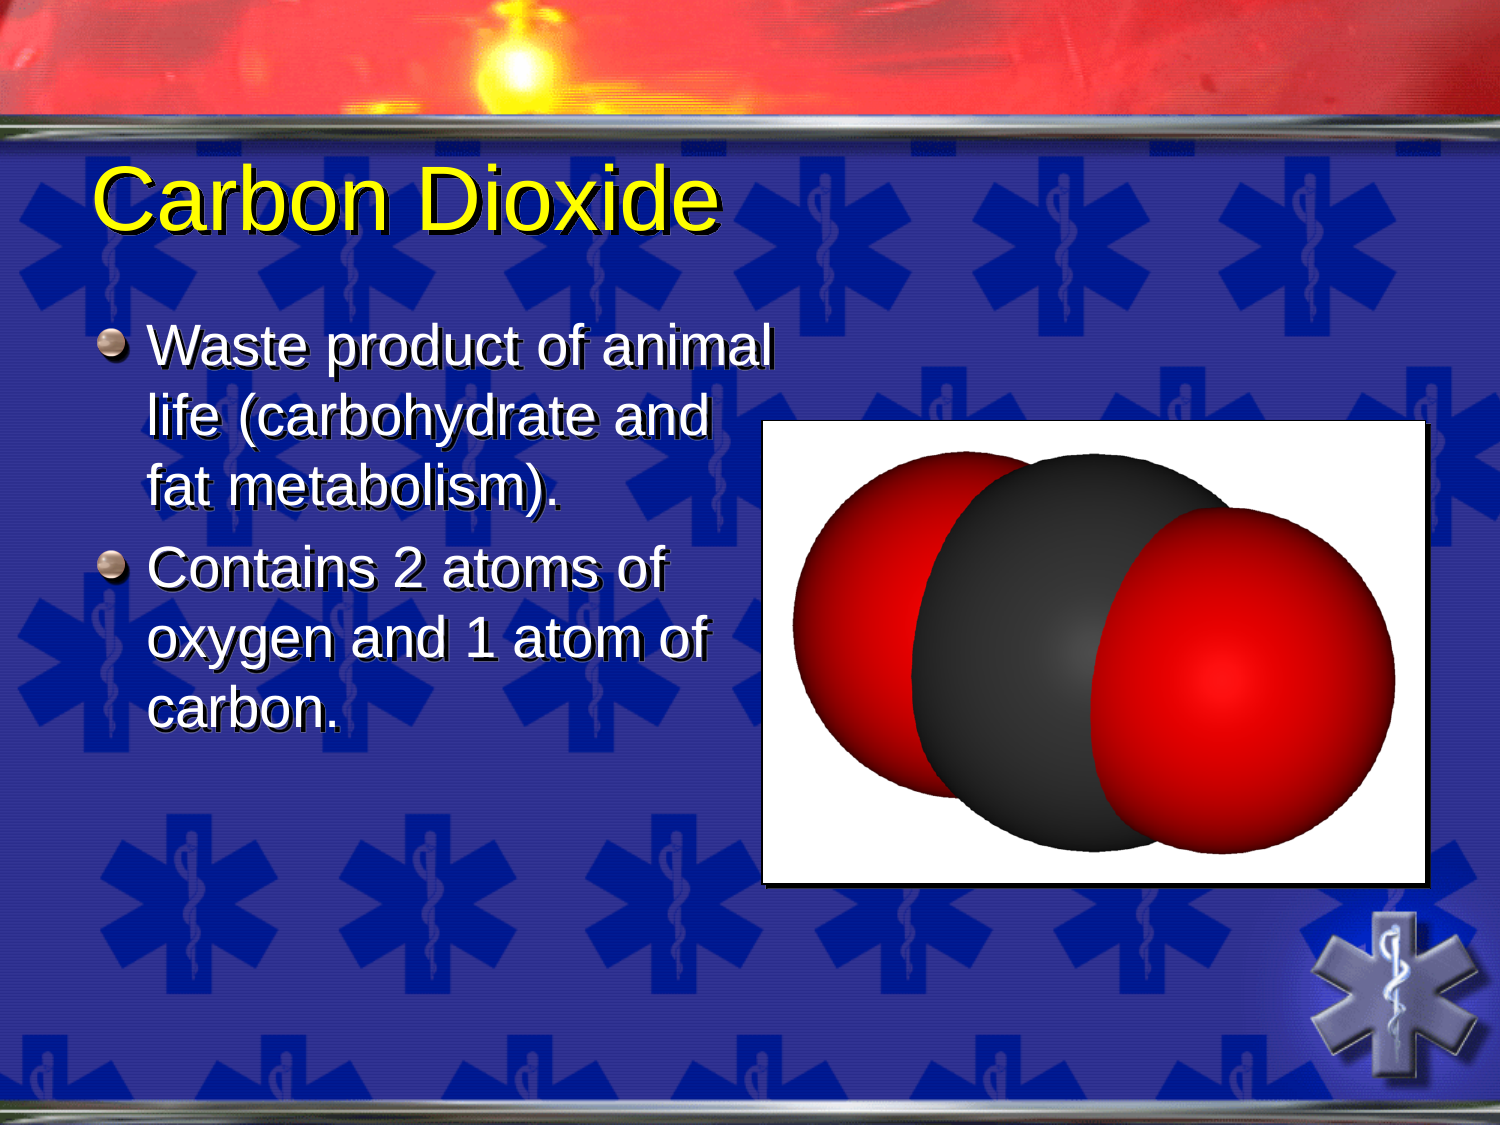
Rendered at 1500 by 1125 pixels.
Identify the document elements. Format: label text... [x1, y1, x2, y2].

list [762, 421, 1426, 884]
list Waste product of animal life (carbohydrate and fat metabolism). Contains 2 atoms of oxygen and 1 atom of carbon. [74, 299, 801, 1006]
title Carbon Dioxide [74, 99, 1426, 288]
picture [0, 0, 1500, 1125]
